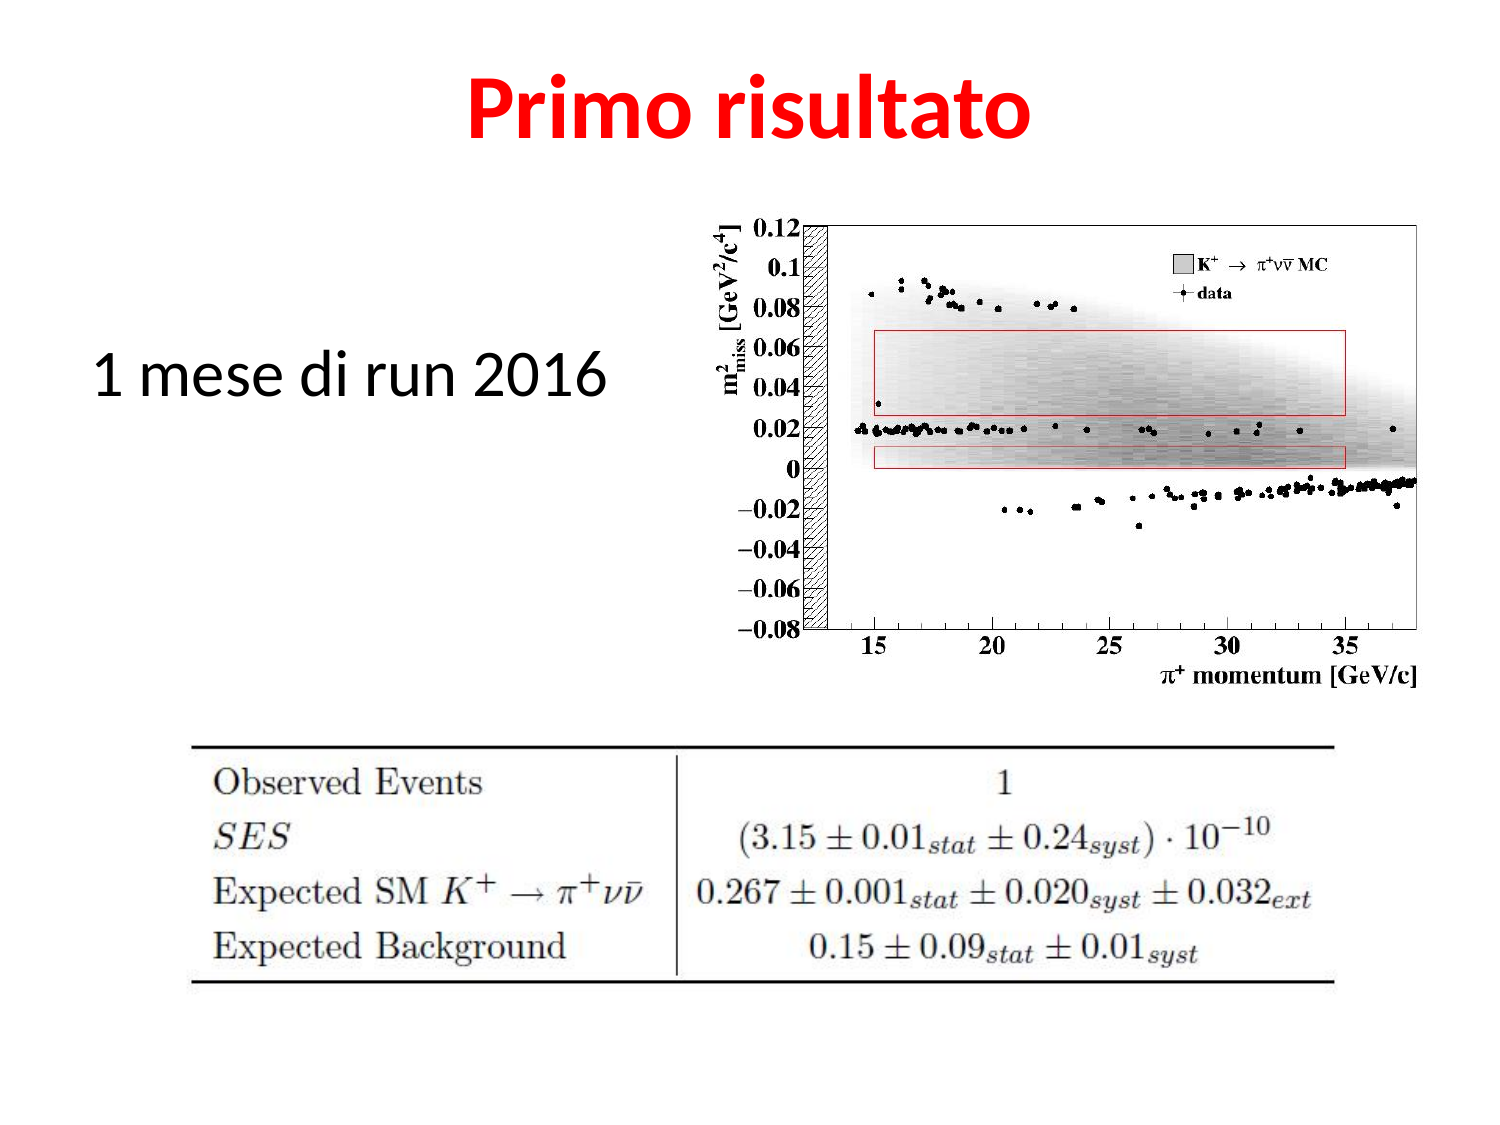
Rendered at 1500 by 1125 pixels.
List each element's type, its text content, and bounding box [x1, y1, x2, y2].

picture [699, 195, 1438, 697]
picture [162, 706, 1380, 1005]
list 1 mese di run 2016 [75, 135, 1425, 878]
title Primo risultato [75, 8, 1425, 135]
